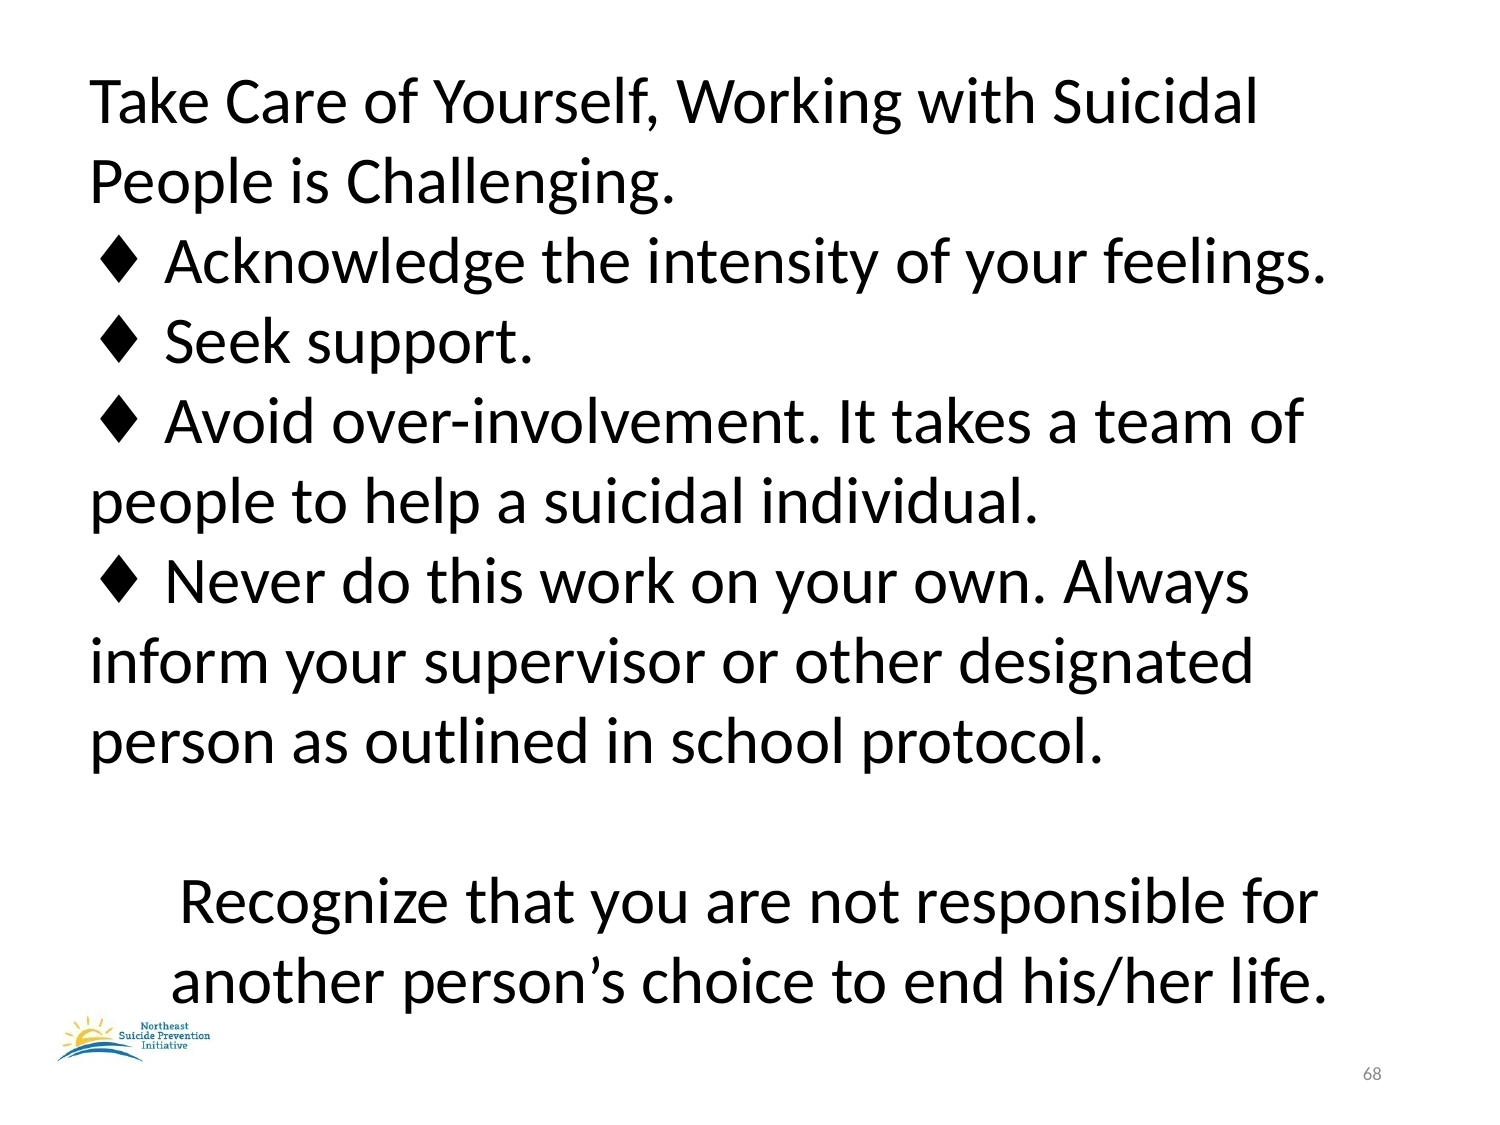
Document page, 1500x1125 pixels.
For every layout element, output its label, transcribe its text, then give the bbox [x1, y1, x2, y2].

text_box Take Care of Yourself, Working with Suicidal People is Challenging. ♦ Acknowledge the intensity of your feelings. ♦ Seek support. ♦ Avoid over-involvement. It takes a team of people to help a suicidal individual. ♦ Never do this work on your own. Always inform your supervisor or other designated person as outlined in school protocol. Recognize that you are not responsible for another person’s choice to end his/her life. [74, 49, 1425, 1025]
slide_number 68 [1059, 1042, 1397, 1103]
picture [52, 1009, 214, 1066]
